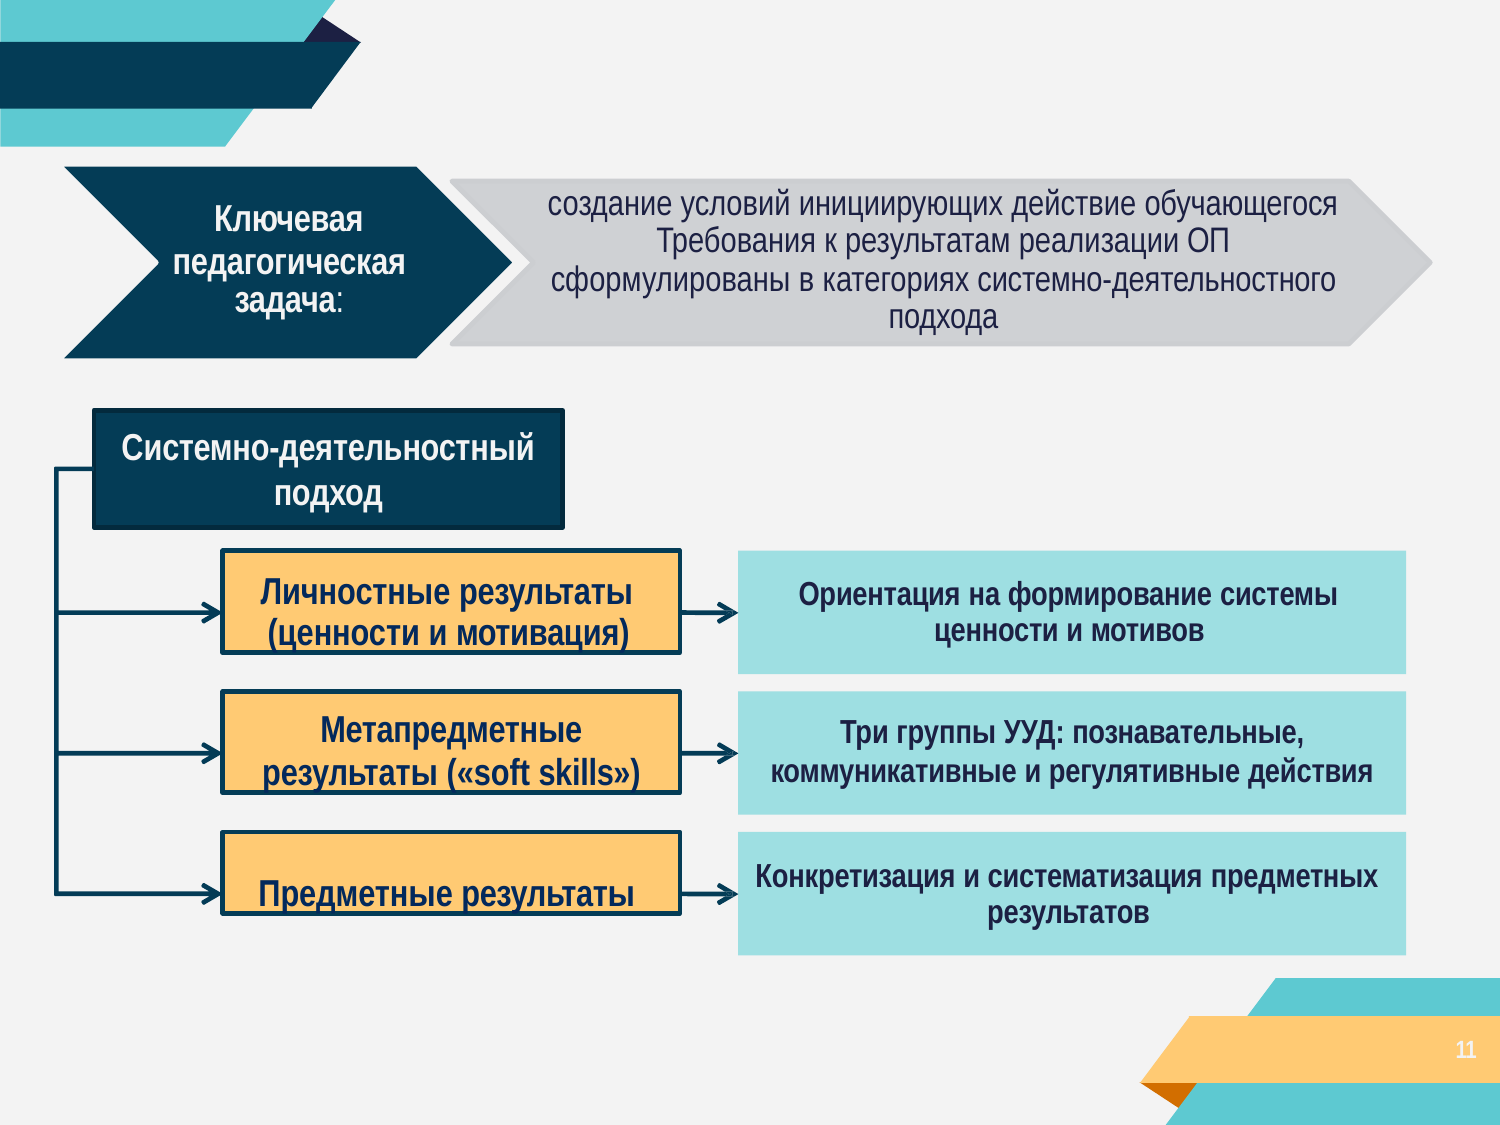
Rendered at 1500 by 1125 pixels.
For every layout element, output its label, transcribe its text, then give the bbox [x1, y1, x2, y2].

text_box Предметные результаты [222, 832, 680, 914]
text_box [679, 883, 730, 905]
text_box Личностные результаты (ценности и мотивация) [222, 550, 680, 653]
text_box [735, 829, 1409, 959]
text_box [54, 466, 223, 905]
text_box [735, 548, 1409, 677]
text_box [91, 407, 566, 530]
text_box Метапредметные результаты («soft skills») [222, 691, 680, 793]
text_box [449, 178, 1433, 347]
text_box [55, 161, 519, 364]
text_box [679, 742, 730, 765]
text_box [735, 688, 1409, 818]
slide_number 11 [1449, 1032, 1487, 1125]
text_box [679, 601, 730, 624]
